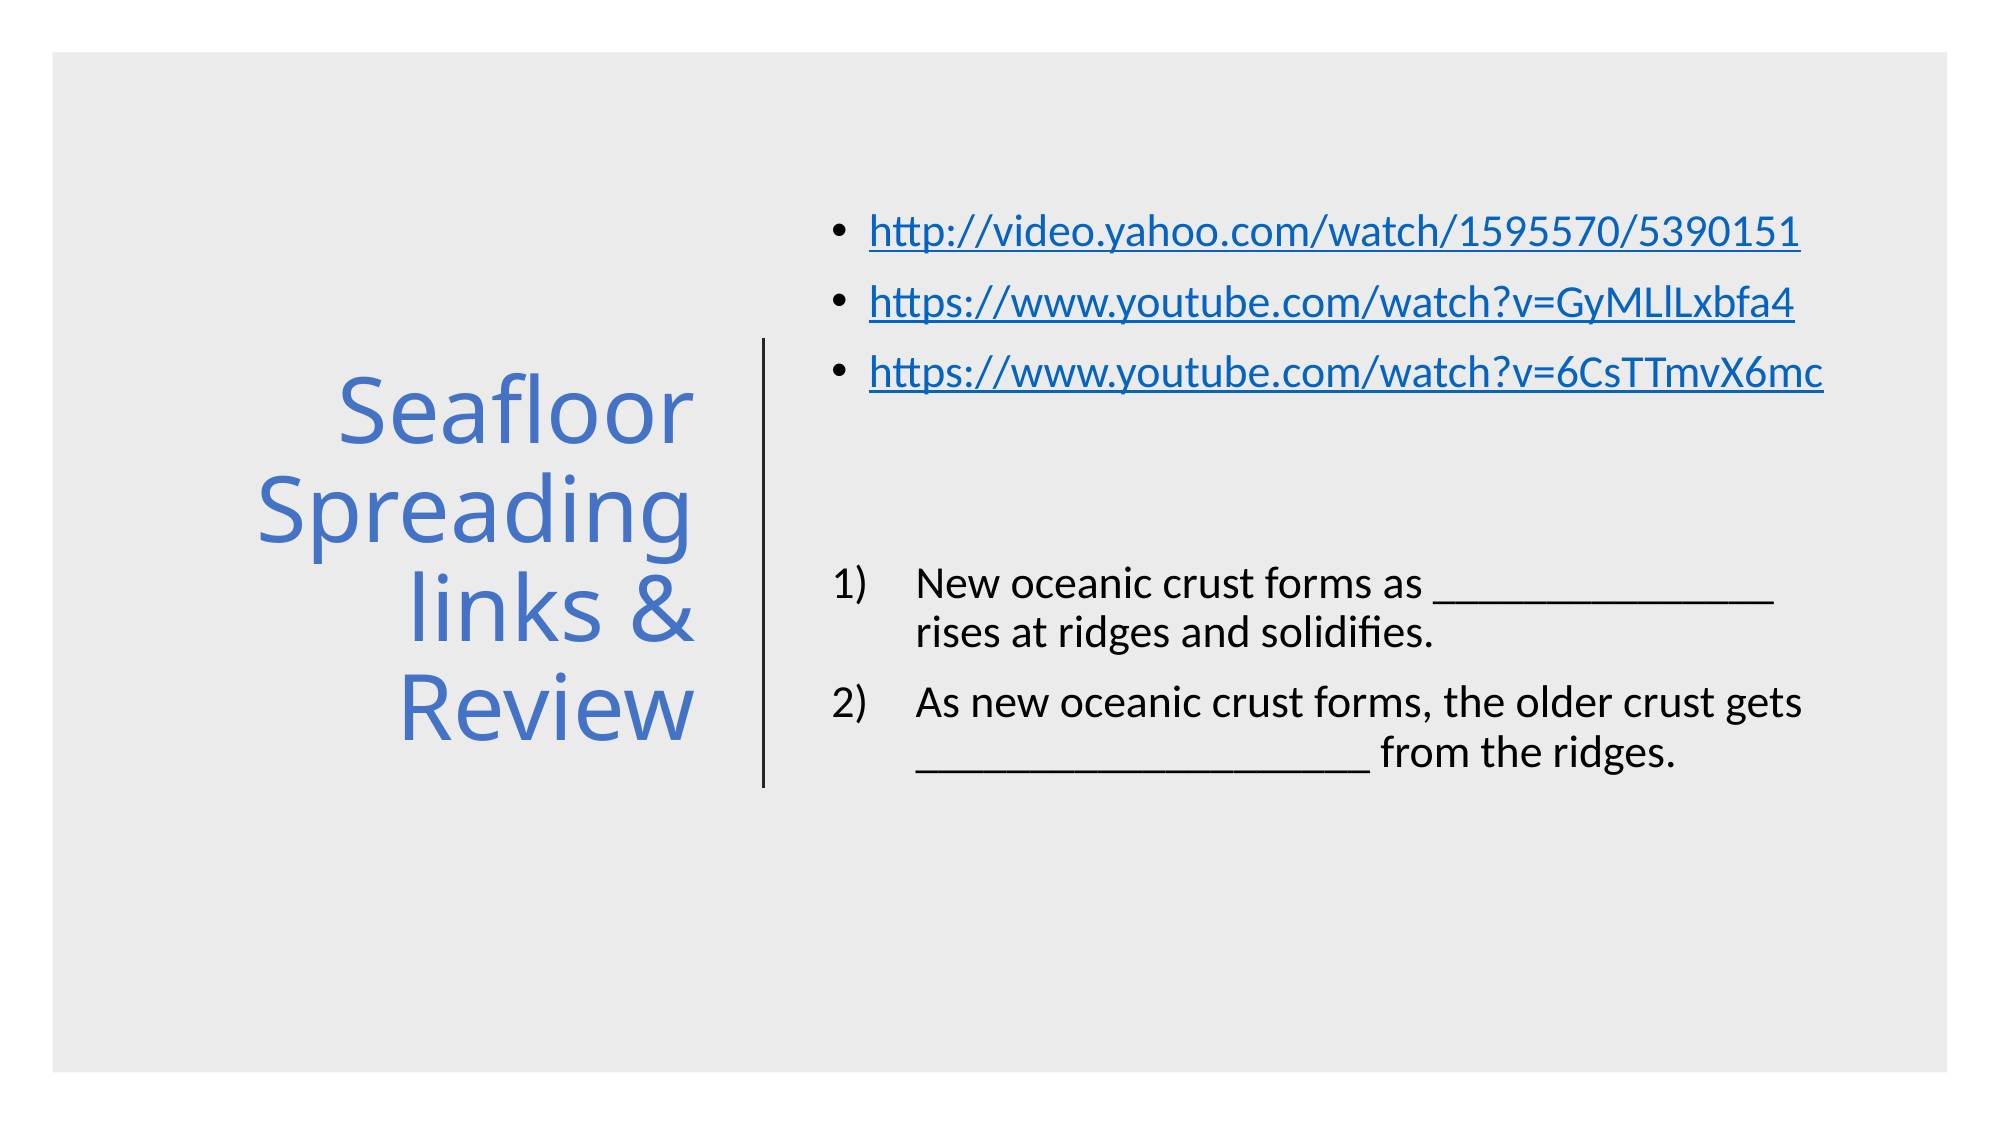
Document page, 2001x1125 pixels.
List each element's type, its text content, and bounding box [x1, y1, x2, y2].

title Seafloor Spreading links & Review [137, 158, 711, 967]
text_box [52, 51, 1948, 1073]
list http://video.yahoo.com/watch/1595570/5390151 https://www.youtube.com/watch?v=GyMLlLxbfa4 https://www.youtube.com/watch?v=6CsTTmvX6mc New oceanic crust forms as _______________ rises at ridges and solidifies. As new oceanic crust forms, the older crust gets ____________________ from the ridges. [816, 158, 1863, 967]
